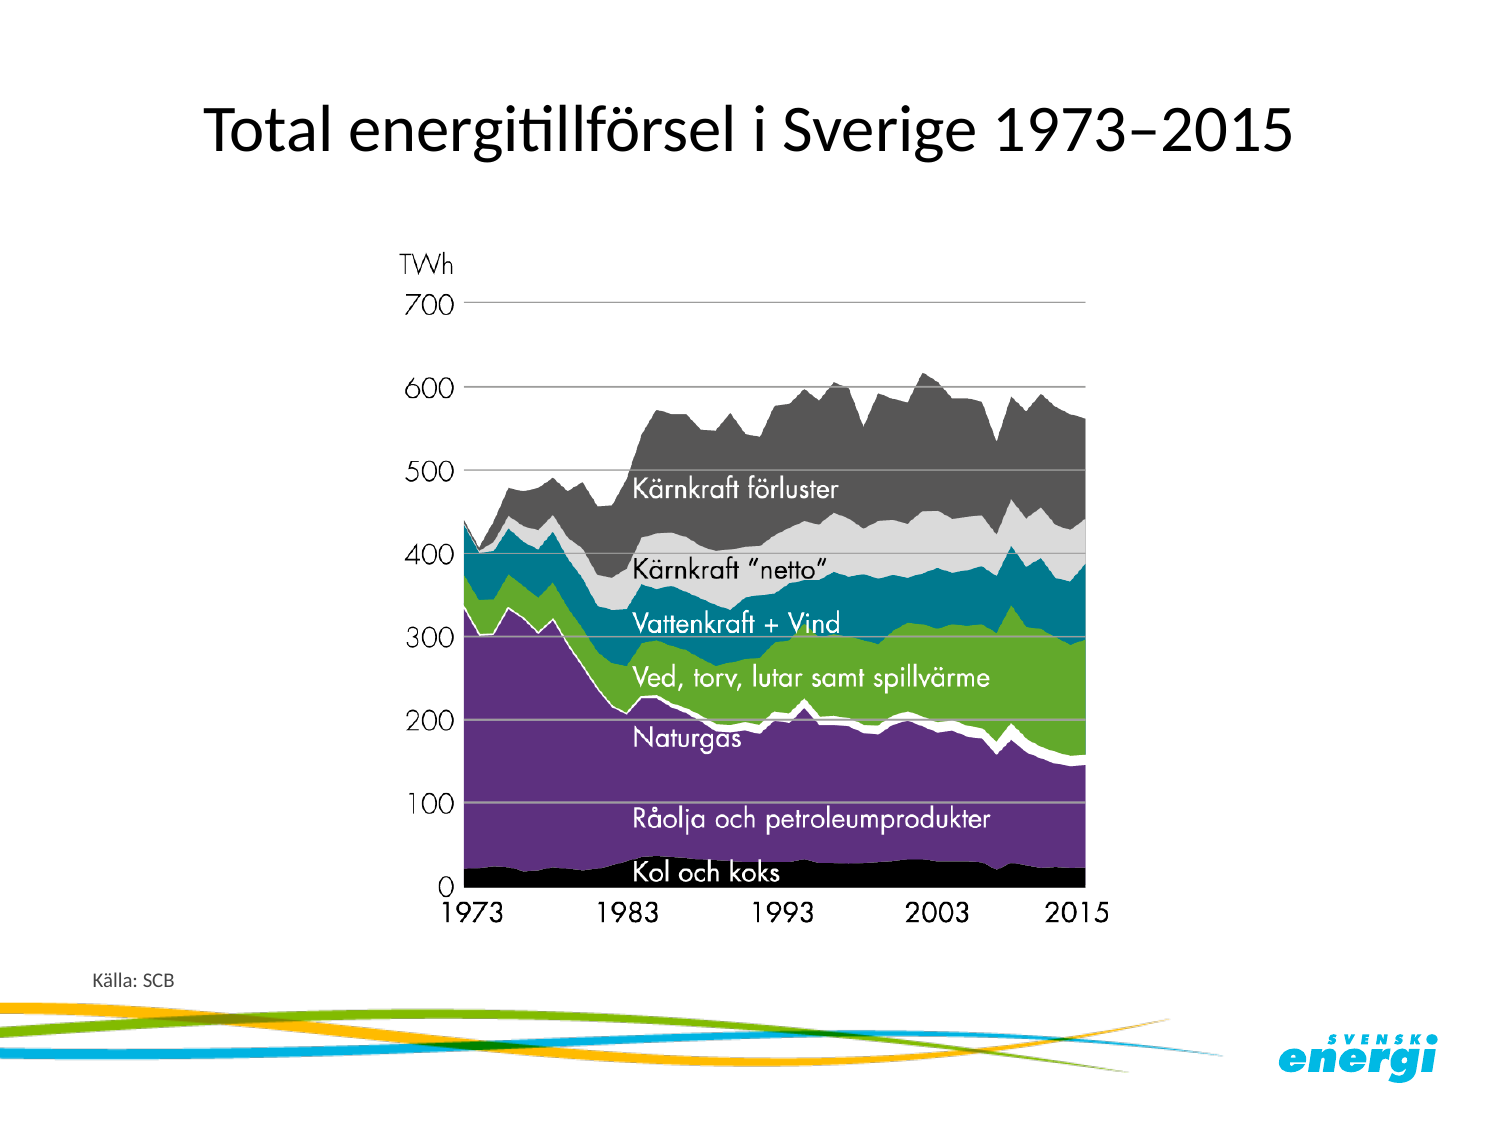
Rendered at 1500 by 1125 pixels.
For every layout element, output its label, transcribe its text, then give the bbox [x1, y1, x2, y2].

picture [392, 243, 1116, 932]
list Källa: SCB [77, 962, 922, 993]
title Total energitillförsel i Sverige 1973–2015 [0, 30, 1500, 173]
picture [0, 990, 1233, 1125]
